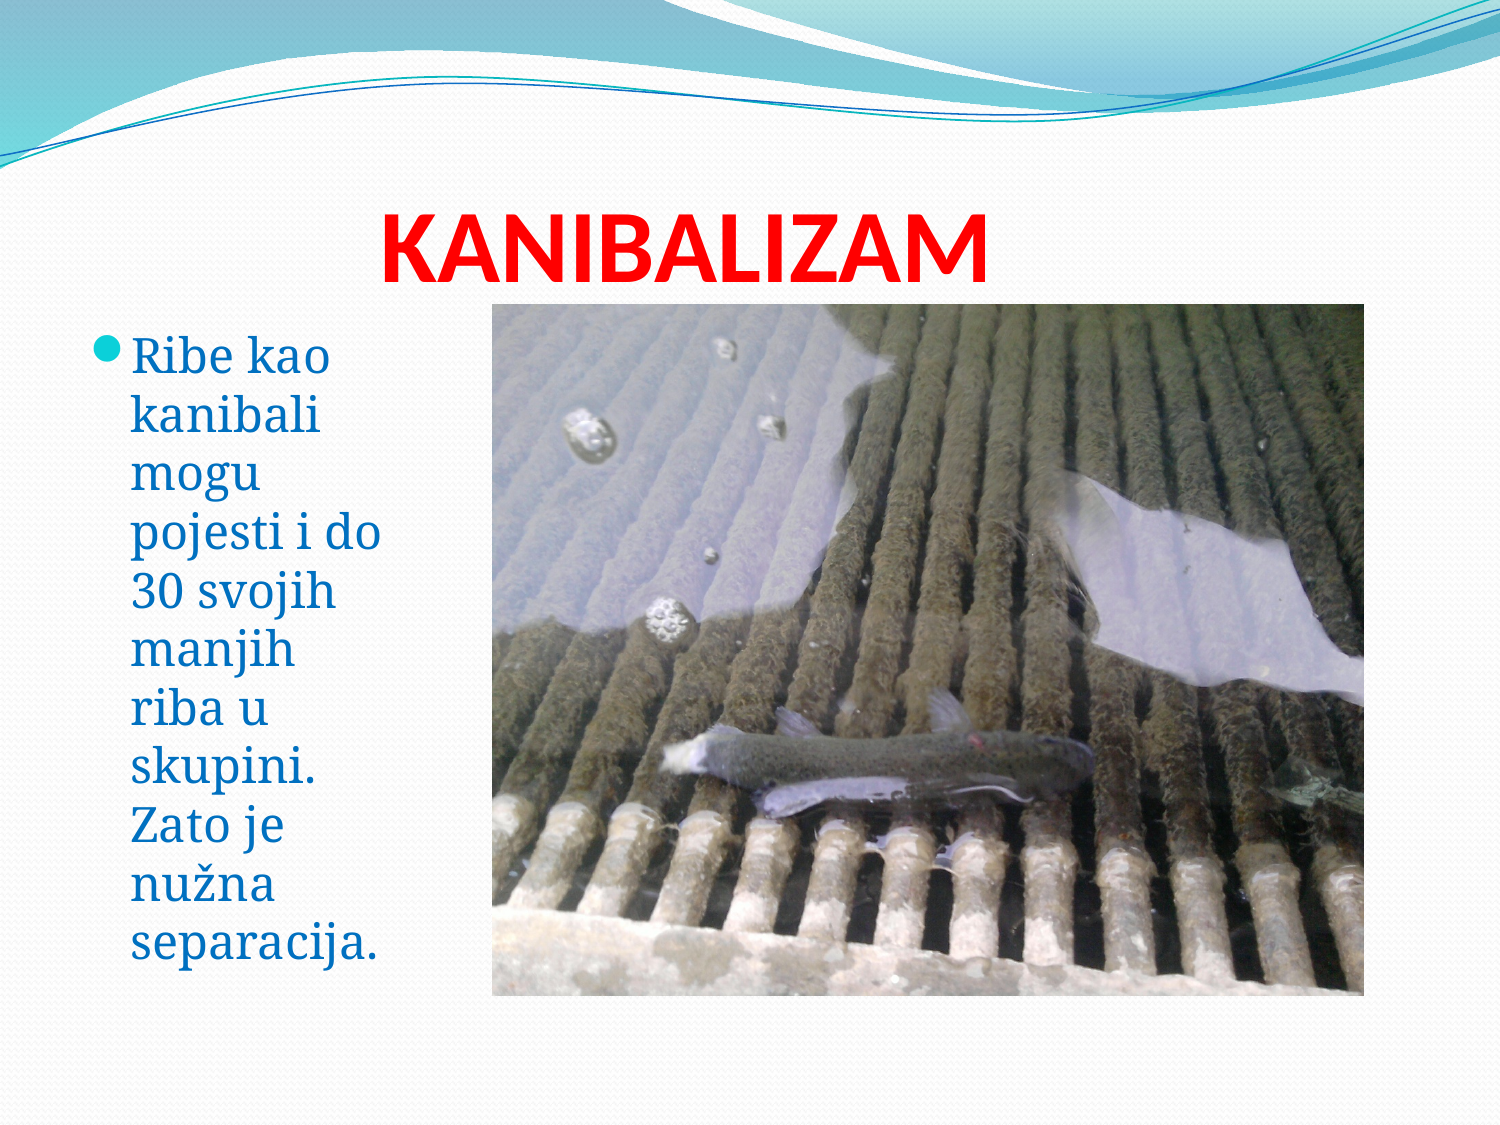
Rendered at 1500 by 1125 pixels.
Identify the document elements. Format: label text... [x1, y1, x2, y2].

title KANIBALIZAM [75, 115, 1425, 303]
picture [491, 304, 1364, 997]
list Ribe kao kanibali mogu pojesti i do 30 svojih manjih riba u skupini. Zato je nužna separacija. [75, 317, 399, 1038]
